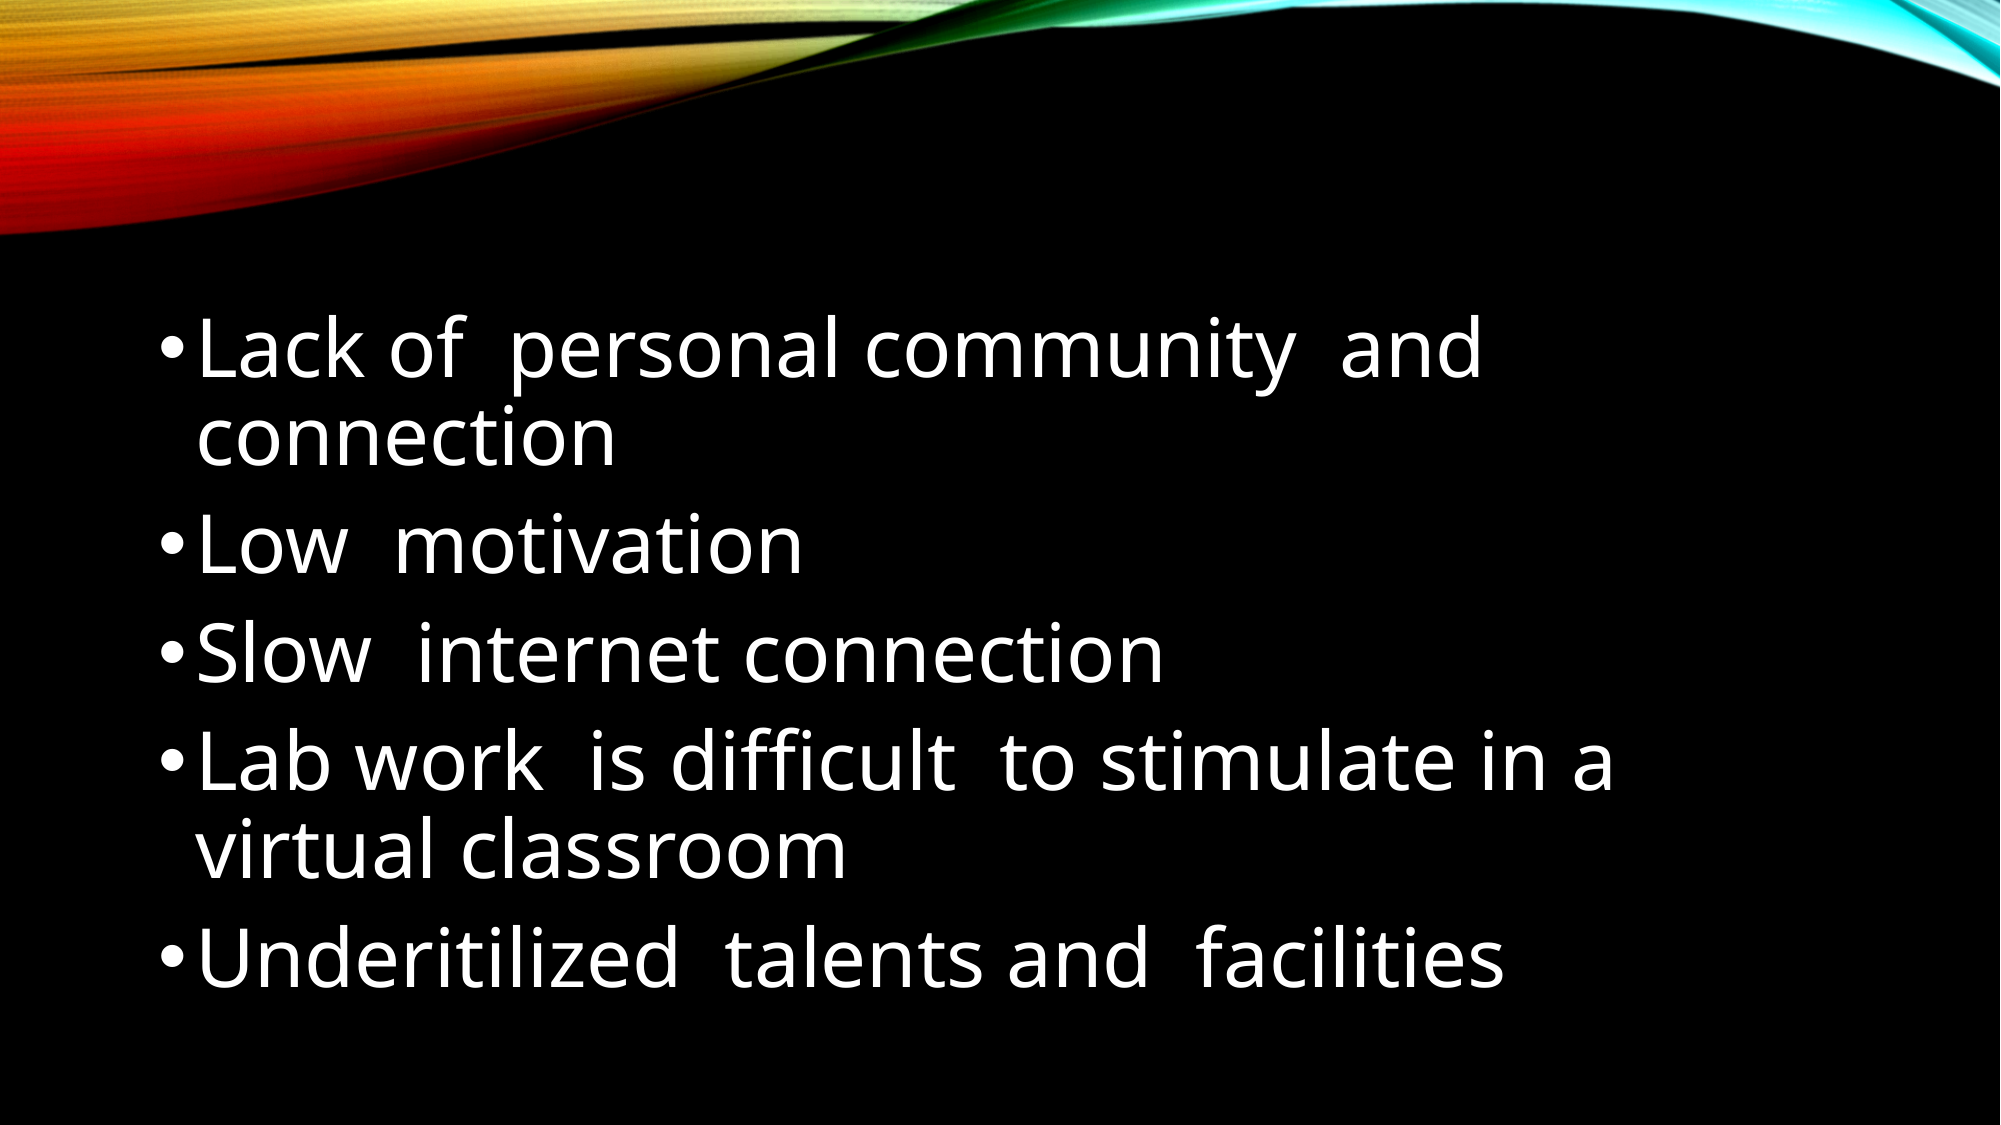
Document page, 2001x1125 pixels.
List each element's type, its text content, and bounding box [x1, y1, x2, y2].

picture [0, 0, 2000, 237]
list Lack of personal community and connection Low motivation Slow internet connection Lab work is difficult to stimulate in a virtual classroom Underitilized talents and facilities [143, 299, 1869, 1014]
